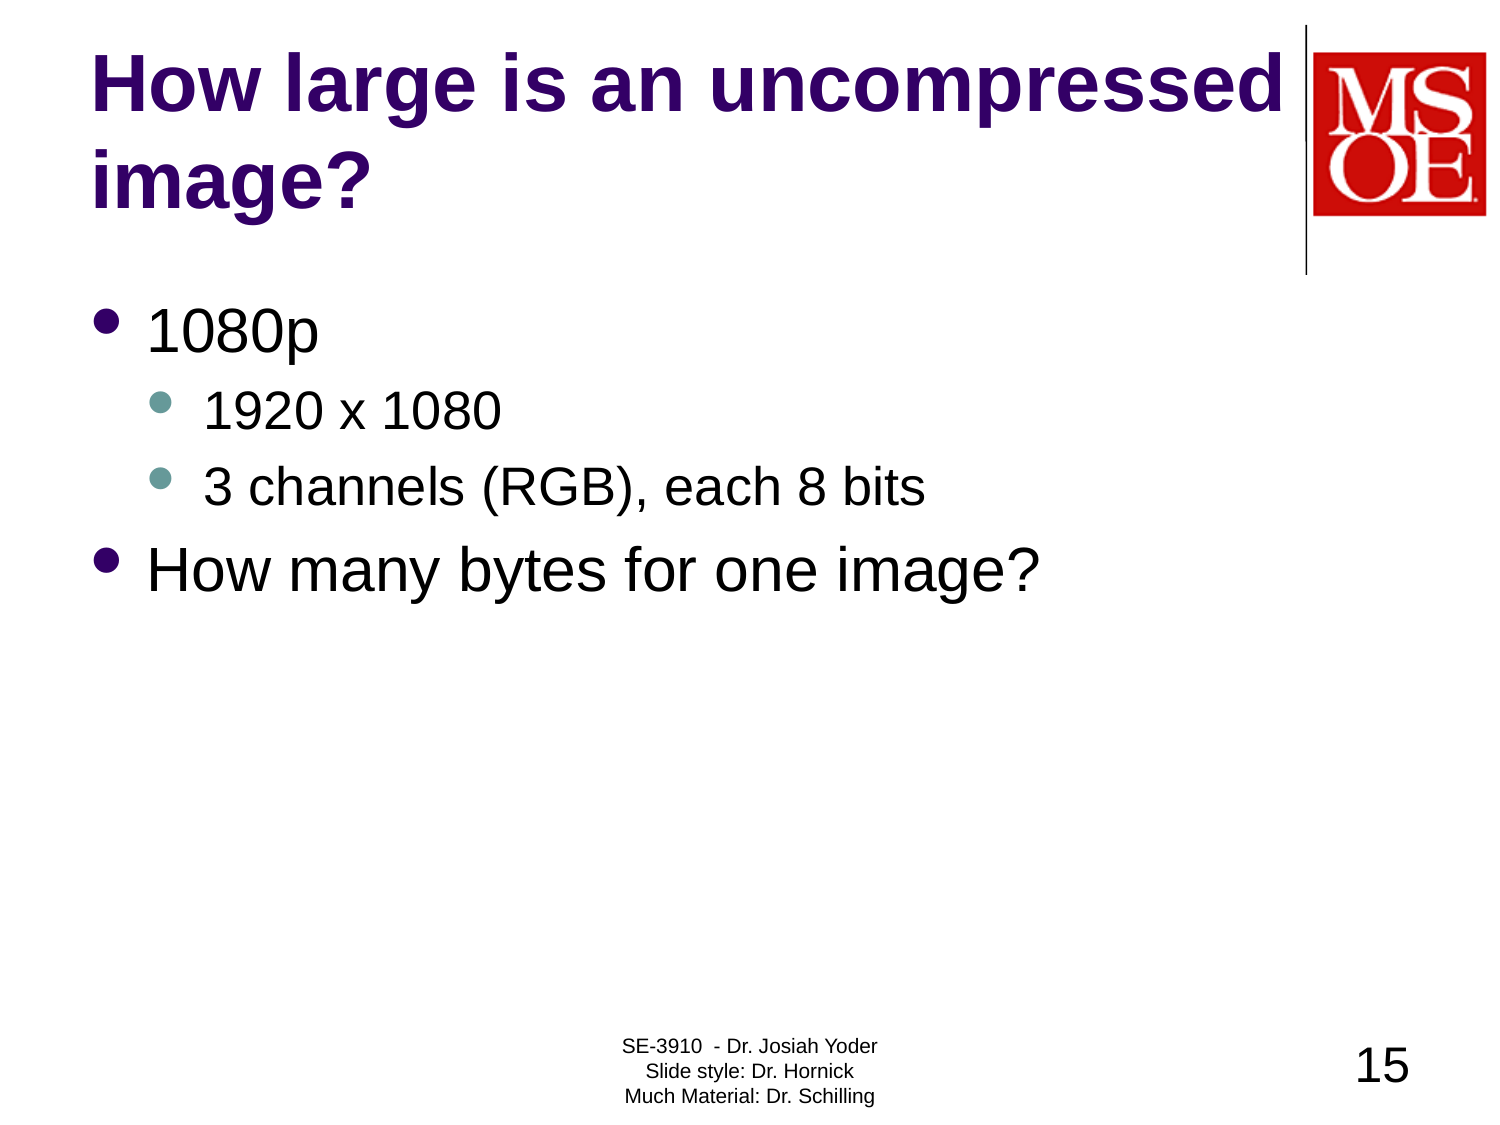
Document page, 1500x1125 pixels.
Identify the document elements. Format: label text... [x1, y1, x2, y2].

list 1080p 1920 x 1080 3 channels (RGB), each 8 bits How many bytes for one image? [74, 281, 1426, 1006]
picture [1313, 37, 1488, 232]
slide_number 15 [1074, 1024, 1426, 1101]
footer SE-3910 - Dr. Josiah Yoder Slide style: Dr. Hornick Much Material: Dr. Schilling [512, 1024, 988, 1101]
title How large is an uncompressed image? [74, 19, 1313, 233]
